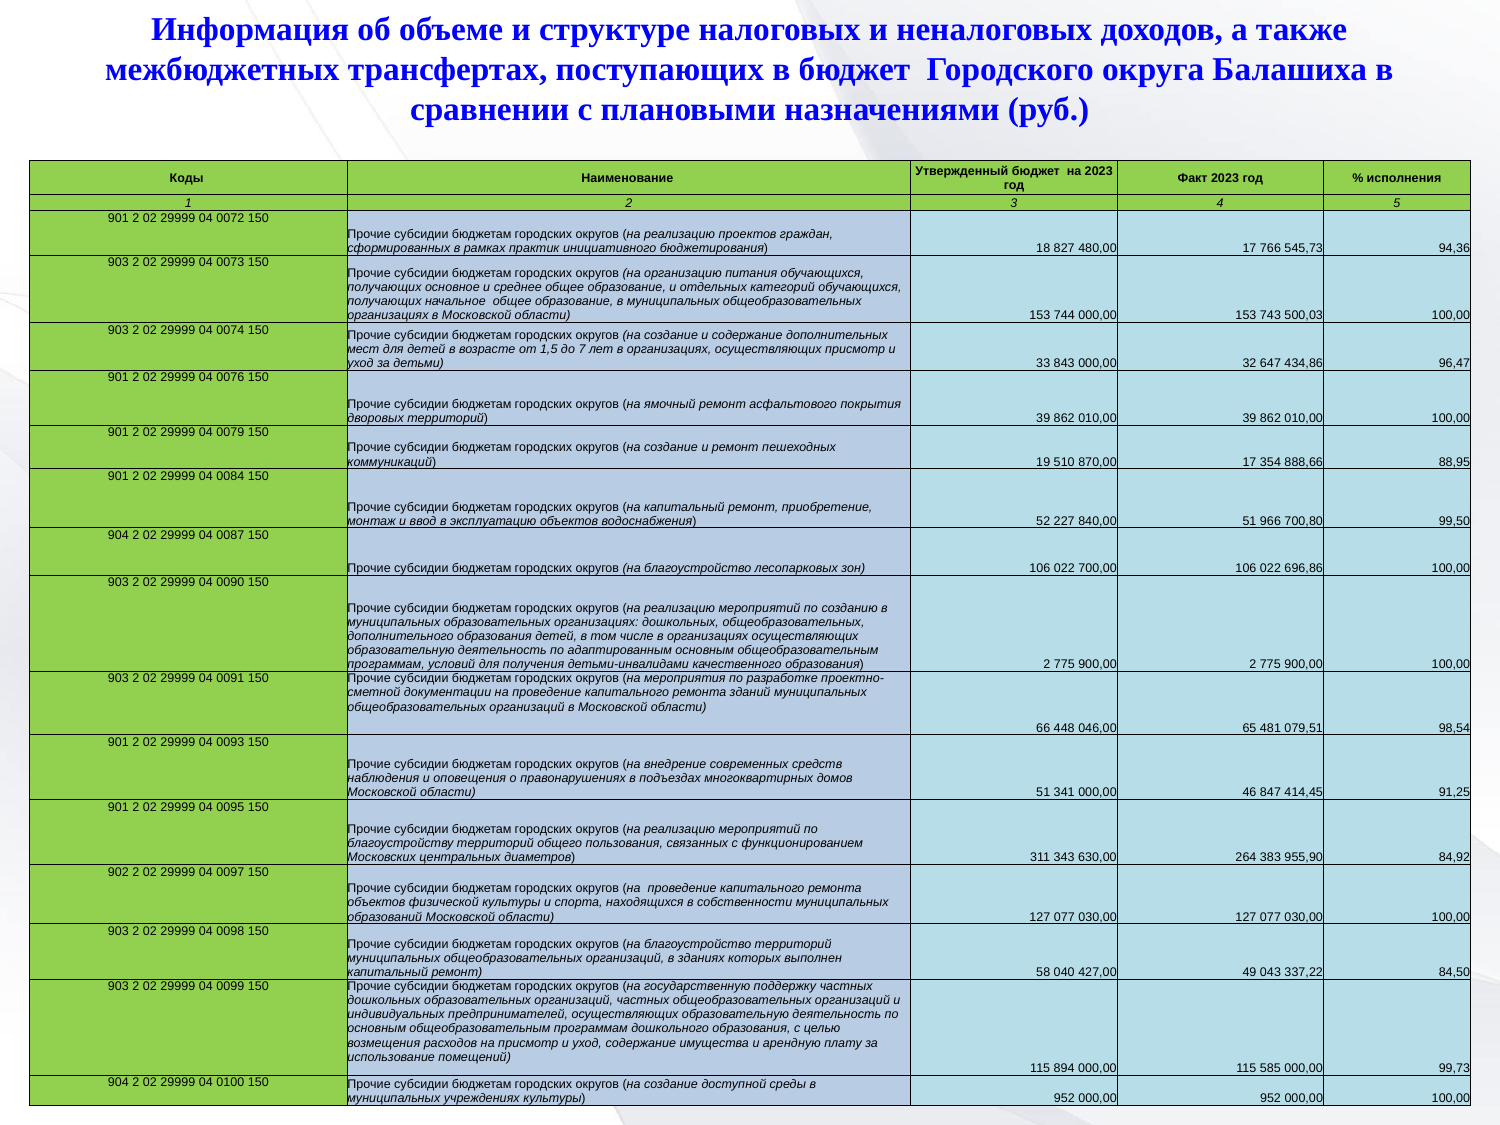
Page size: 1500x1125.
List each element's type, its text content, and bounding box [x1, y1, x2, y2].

table_cell 99,73 [1324, 980, 1470, 1075]
table_cell Прочие субсидии бюджетам городских округов (на реализацию мероприятий по созданию в муниципальных образовательных организациях: дошкольных, общеобразовательных, дополнительного образования детей, в том числе в организациях осуществляющих образовательную деятельность по адаптированным основным общеобразовательным программам, условий для получения детьми-инвалидами качественного образования) [348, 576, 910, 671]
table_cell 46 847 414,45 [1118, 735, 1323, 799]
table_cell 100,00 [1324, 528, 1470, 575]
table_header Утвержденный бюджет на 2023 год [911, 161, 1117, 194]
table_cell Прочие субсидии бюджетам городских округов (на ямочный ремонт асфальтового покрытия дворовых территорий) [348, 371, 910, 425]
table_cell 94,36 [1324, 211, 1470, 255]
table_cell 952 000,00 [911, 1076, 1117, 1105]
table_cell 153 743 500,03 [1118, 256, 1323, 322]
table_cell 88,95 [1324, 426, 1470, 468]
table_cell 99,50 [1324, 469, 1470, 527]
table_header % исполнения [1324, 161, 1470, 194]
table_cell 84,50 [1324, 924, 1470, 979]
table_cell Прочие субсидии бюджетам городских округов (на благоустройство территорий муниципальных общеобразовательных организаций, в зданиях которых выполнен капитальный ремонт) [348, 924, 910, 979]
table_cell 100,00 [1324, 371, 1470, 425]
table_header Коды [30, 161, 347, 194]
table_cell Прочие субсидии бюджетам городских округов (на проведение капитального ремонта объектов физической культуры и спорта, находящихся в собственности муниципальных образований Московской области) [348, 865, 910, 923]
table_cell 115 894 000,00 [911, 980, 1117, 1075]
table_cell 17 766 545,73 [1118, 211, 1323, 255]
table_cell Прочие субсидии бюджетам городских округов (на мероприятия по разработке проектно-сметной документации на проведение капитального ремонта зданий муниципальных общеобразовательных организаций в Московской области) [348, 672, 910, 734]
table_cell 264 383 955,90 [1118, 800, 1323, 864]
table_cell 33 843 000,00 [911, 323, 1117, 370]
table_cell 19 510 870,00 [911, 426, 1117, 468]
table_cell 903 2 02 29999 04 0091 150 [30, 672, 347, 734]
table_cell 98,54 [1324, 672, 1470, 734]
table_cell 39 862 010,00 [1118, 371, 1323, 425]
table_cell 49 043 337,22 [1118, 924, 1323, 979]
table_cell 51 966 700,80 [1118, 469, 1323, 527]
table_cell 2 [348, 195, 910, 210]
table_cell 901 2 02 29999 04 0076 150 [30, 371, 347, 425]
table_cell 2 775 900,00 [911, 576, 1117, 671]
table_cell 100,00 [1324, 256, 1470, 322]
table_cell 18 827 480,00 [911, 211, 1117, 255]
table_cell 106 022 700,00 [911, 528, 1117, 575]
table_cell 901 2 02 29999 04 0072 150 [30, 211, 347, 255]
table_cell 91,25 [1324, 735, 1470, 799]
table_cell 901 2 02 29999 04 0095 150 [30, 800, 347, 864]
table_cell 17 354 888,66 [1118, 426, 1323, 468]
table_cell Прочие субсидии бюджетам городских округов (на внедрение современных средств наблюдения и оповещения о правонарушениях в подъездах многоквартирных домов Московской области) [348, 735, 910, 799]
text_box Информация об объеме и структуре налоговых и неналоговых доходов, а также межбюджетных трансфертах, поступающих в бюджет Городского округа Балашиха в сравнении с плановыми назначениями (руб.) [53, 0, 1447, 135]
table_cell 127 077 030,00 [1118, 865, 1323, 923]
table_cell 901 2 02 29999 04 0084 150 [30, 469, 347, 527]
table_cell 901 2 02 29999 04 0093 150 [30, 735, 347, 799]
table_cell 3 [911, 195, 1117, 210]
table_cell 1 [30, 195, 347, 210]
table_cell Прочие субсидии бюджетам городских округов (на реализацию мероприятий по благоустройству территорий общего пользования, связанных с функционированием Московских центральных диаметров) [348, 800, 910, 864]
table_cell 903 2 02 29999 04 0073 150 [30, 256, 347, 322]
table_cell 39 862 010,00 [911, 371, 1117, 425]
table_cell 32 647 434,86 [1118, 323, 1323, 370]
table_cell 311 343 630,00 [911, 800, 1117, 864]
table_header Наименование [348, 161, 910, 194]
table_cell 903 2 02 29999 04 0098 150 [30, 924, 347, 979]
table_cell 904 2 02 29999 04 0087 150 [30, 528, 347, 575]
table_cell 52 227 840,00 [911, 469, 1117, 527]
table_cell 903 2 02 29999 04 0074 150 [30, 323, 347, 370]
table_cell Прочие субсидии бюджетам городских округов (на капитальный ремонт, приобретение, монтаж и ввод в эксплуатацию объектов водоснабжения) [348, 469, 910, 527]
table_cell 115 585 000,00 [1118, 980, 1323, 1075]
table_cell Прочие субсидии бюджетам городских округов (на создание и ремонт пешеходных коммуникаций) [348, 426, 910, 468]
table_cell 84,92 [1324, 800, 1470, 864]
picture [0, 0, 1500, 1125]
table_cell 2 775 900,00 [1118, 576, 1323, 671]
table_cell 5 [1324, 195, 1470, 210]
table_cell 903 2 02 29999 04 0090 150 [30, 576, 347, 671]
table_cell 127 077 030,00 [911, 865, 1117, 923]
table_cell 4 [1118, 195, 1323, 210]
table_cell 66 448 046,00 [911, 672, 1117, 734]
table_cell 903 2 02 29999 04 0099 150 [30, 980, 347, 1075]
table_cell 902 2 02 29999 04 0097 150 [30, 865, 347, 923]
table_cell 153 744 000,00 [911, 256, 1117, 322]
table_cell 100,00 [1324, 1076, 1470, 1105]
table_cell Прочие субсидии бюджетам городских округов (на создание и содержание дополнительных мест для детей в возрасте от 1,5 до 7 лет в организациях, осуществляющих присмотр и уход за детьми) [348, 323, 910, 370]
table_cell 952 000,00 [1118, 1076, 1323, 1105]
table_cell 51 341 000,00 [911, 735, 1117, 799]
table_header Факт 2023 год [1118, 161, 1323, 194]
table_cell Прочие субсидии бюджетам городских округов (на организацию питания обучающихся, получающих основное и среднее общее образование, и отдельных категорий обучающихся, получающих начальное общее образование, в муниципальных общеобразовательных организациях в Московской области) [348, 256, 910, 322]
table_cell 100,00 [1324, 865, 1470, 923]
table_cell 96,47 [1324, 323, 1470, 370]
table_cell Прочие субсидии бюджетам городских округов (на благоустройство лесопарковых зон) [348, 528, 910, 575]
table_cell 58 040 427,00 [911, 924, 1117, 979]
table_cell 904 2 02 29999 04 0100 150 [30, 1076, 347, 1105]
table_cell Прочие субсидии бюджетам городских округов (на создание доступной среды в муниципальных учреждениях культуры) [348, 1076, 910, 1105]
table_cell Прочие субсидии бюджетам городских округов (на государственную поддержку частных дошкольных образовательных организаций, частных общеобразовательных организаций и индивидуальных предпринимателей, осуществляющих образовательную деятельность по основным общеобразовательным программам дошкольного образования, с целью возмещения расходов на присмотр и уход, содержание имущества и арендную плату за использование помещений) [348, 980, 910, 1075]
table_cell 901 2 02 29999 04 0079 150 [30, 426, 347, 468]
table_cell 106 022 696,86 [1118, 528, 1323, 575]
table_cell 100,00 [1324, 576, 1470, 671]
table_cell 65 481 079,51 [1118, 672, 1323, 734]
table_cell Прочие субсидии бюджетам городских округов (на реализацию проектов граждан, сформированных в рамках практик инициативного бюджетирования) [348, 211, 910, 255]
